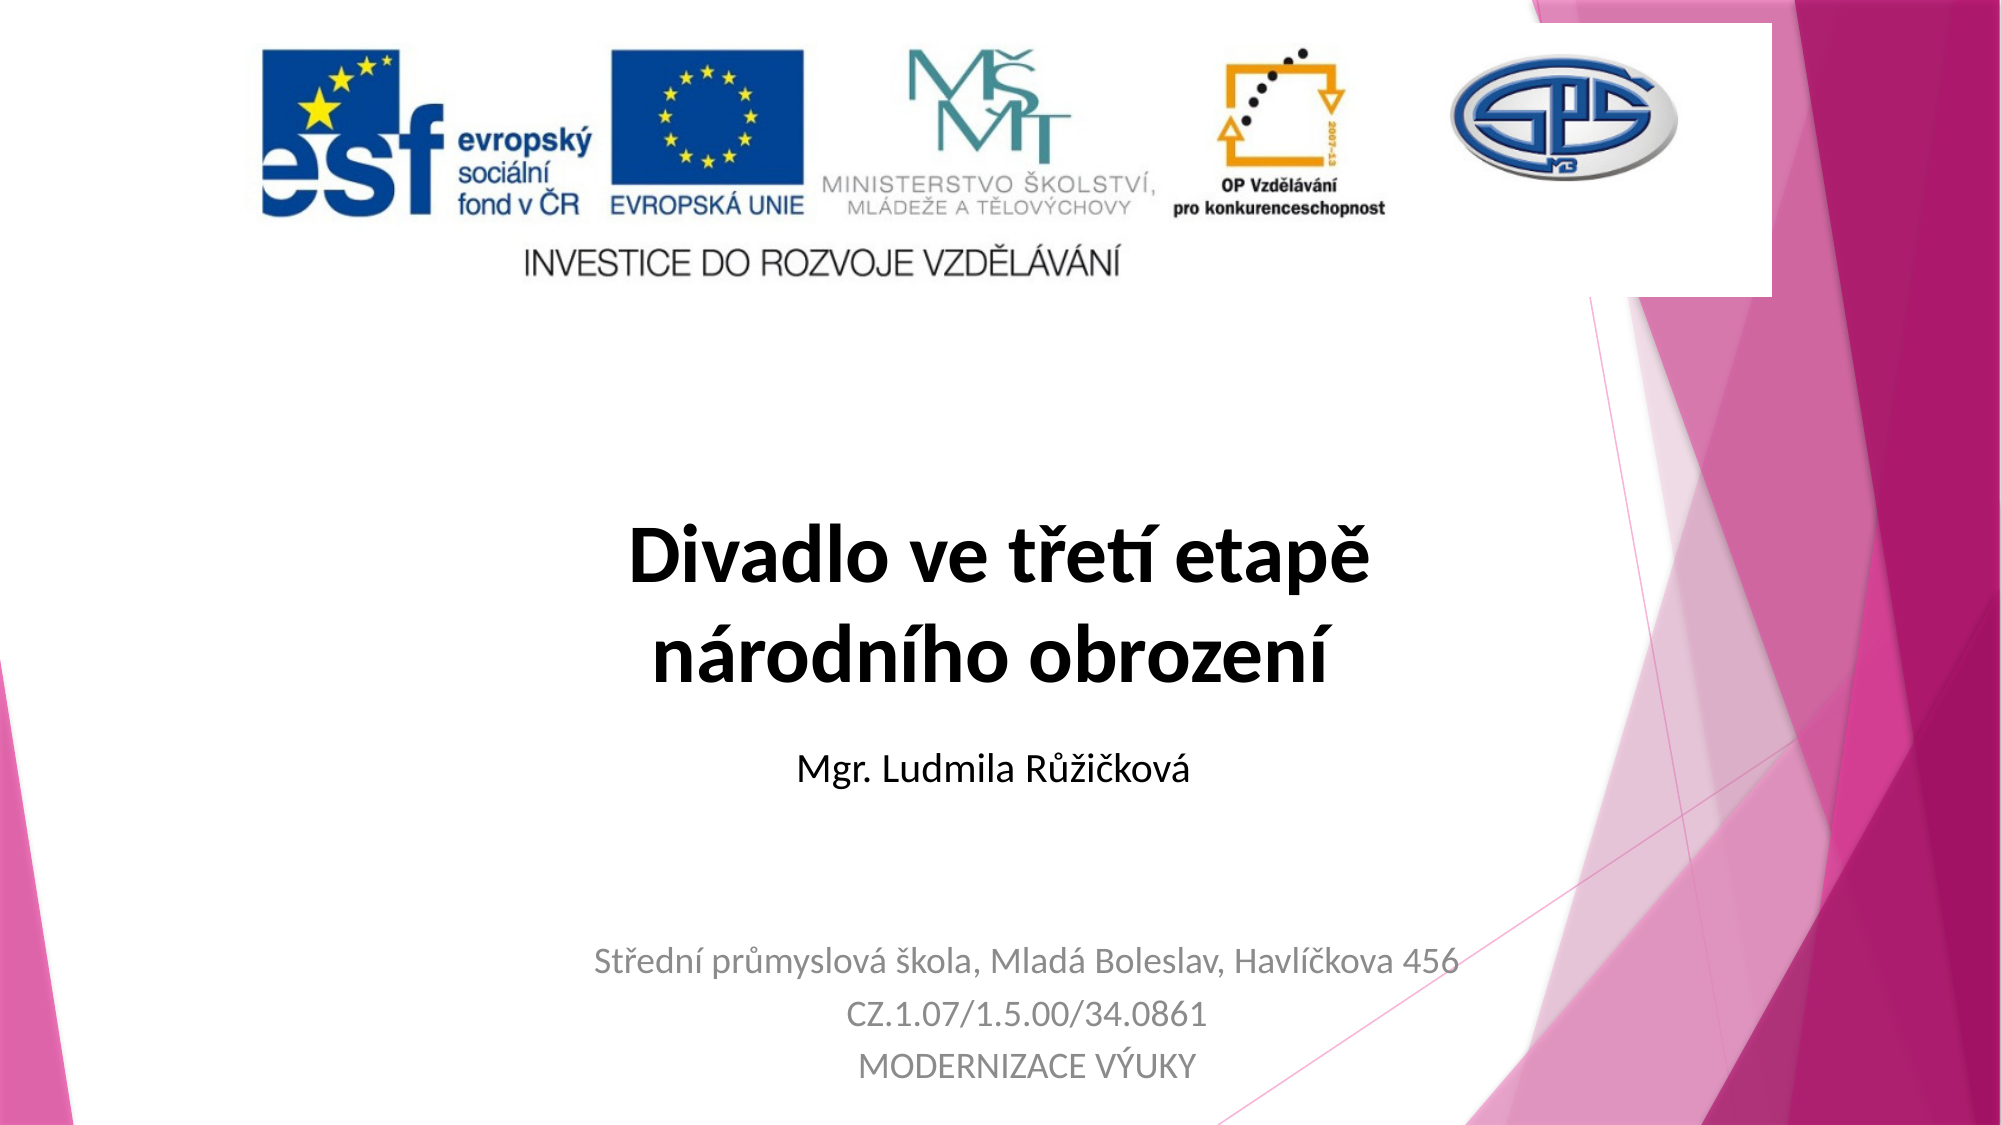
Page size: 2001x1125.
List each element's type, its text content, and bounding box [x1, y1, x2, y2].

text_box Divadlo ve třetí etapě národního obrození Mgr. Ludmila Růžičková [500, 491, 1500, 807]
picture [227, 23, 1773, 297]
text_box Střední průmyslová škola, Mladá Boleslav, Havlíčkova 456 CZ.1.07/1.5.00/34.0861 MODERNIZACE VÝUKY [527, 928, 1528, 1094]
